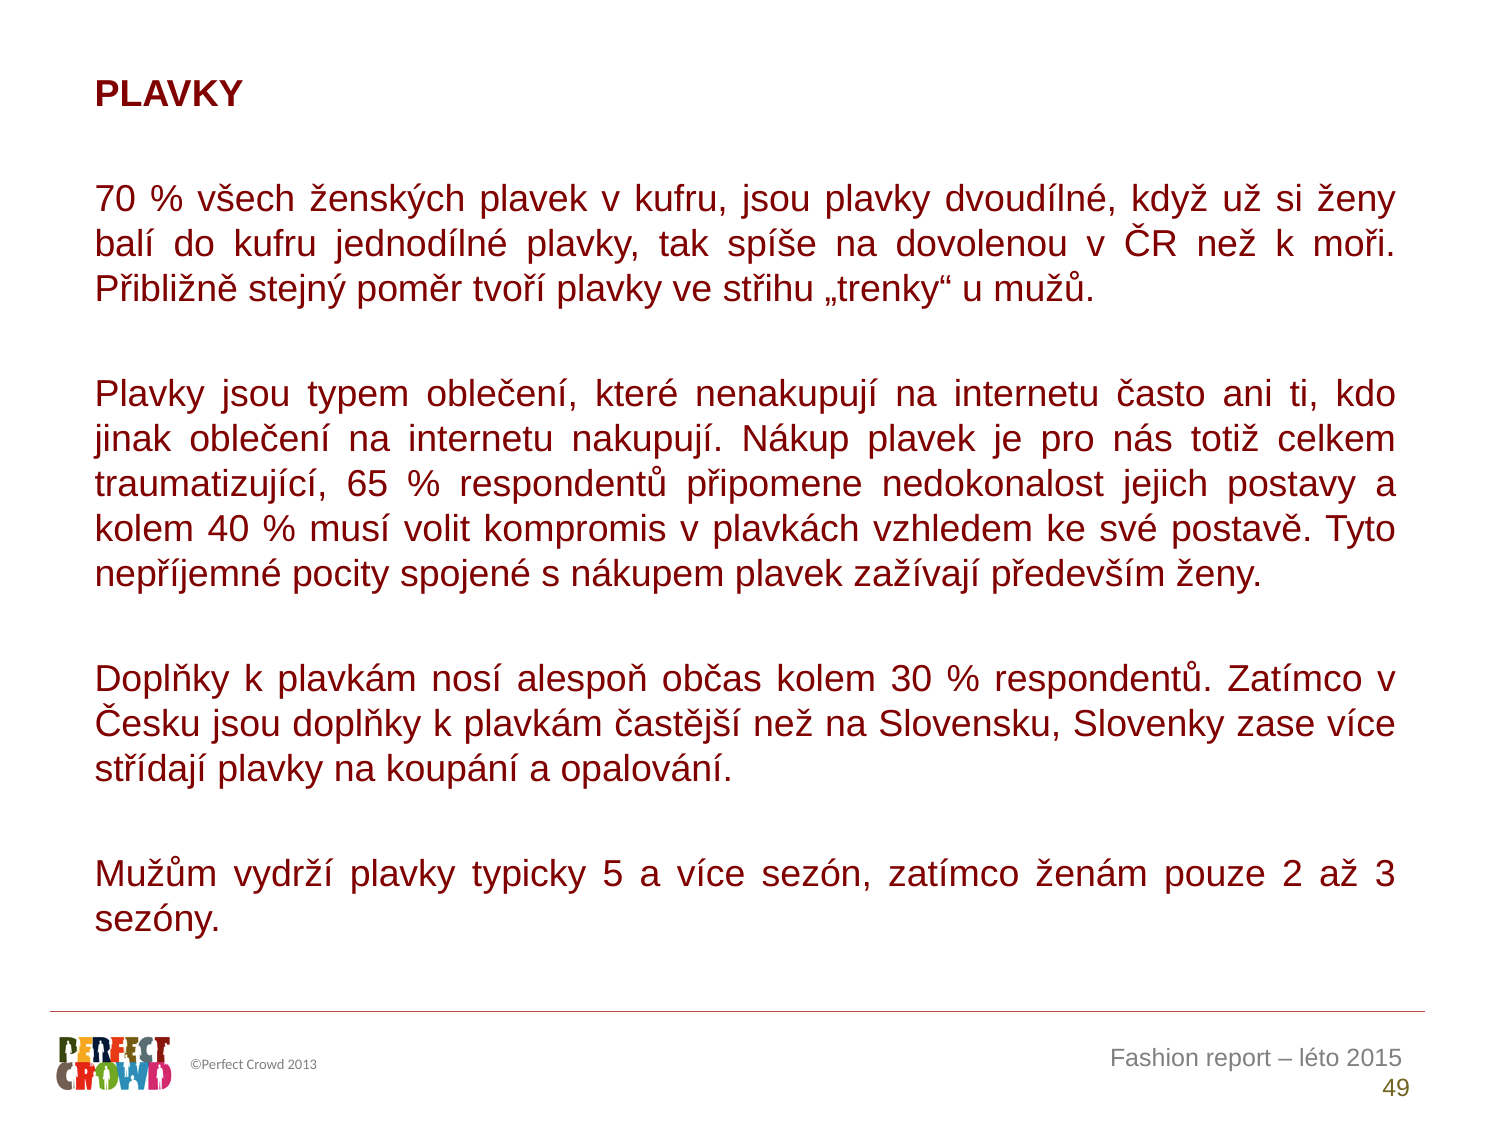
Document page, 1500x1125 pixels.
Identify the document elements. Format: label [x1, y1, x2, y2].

picture [55, 1034, 172, 1091]
list [79, 60, 1412, 988]
